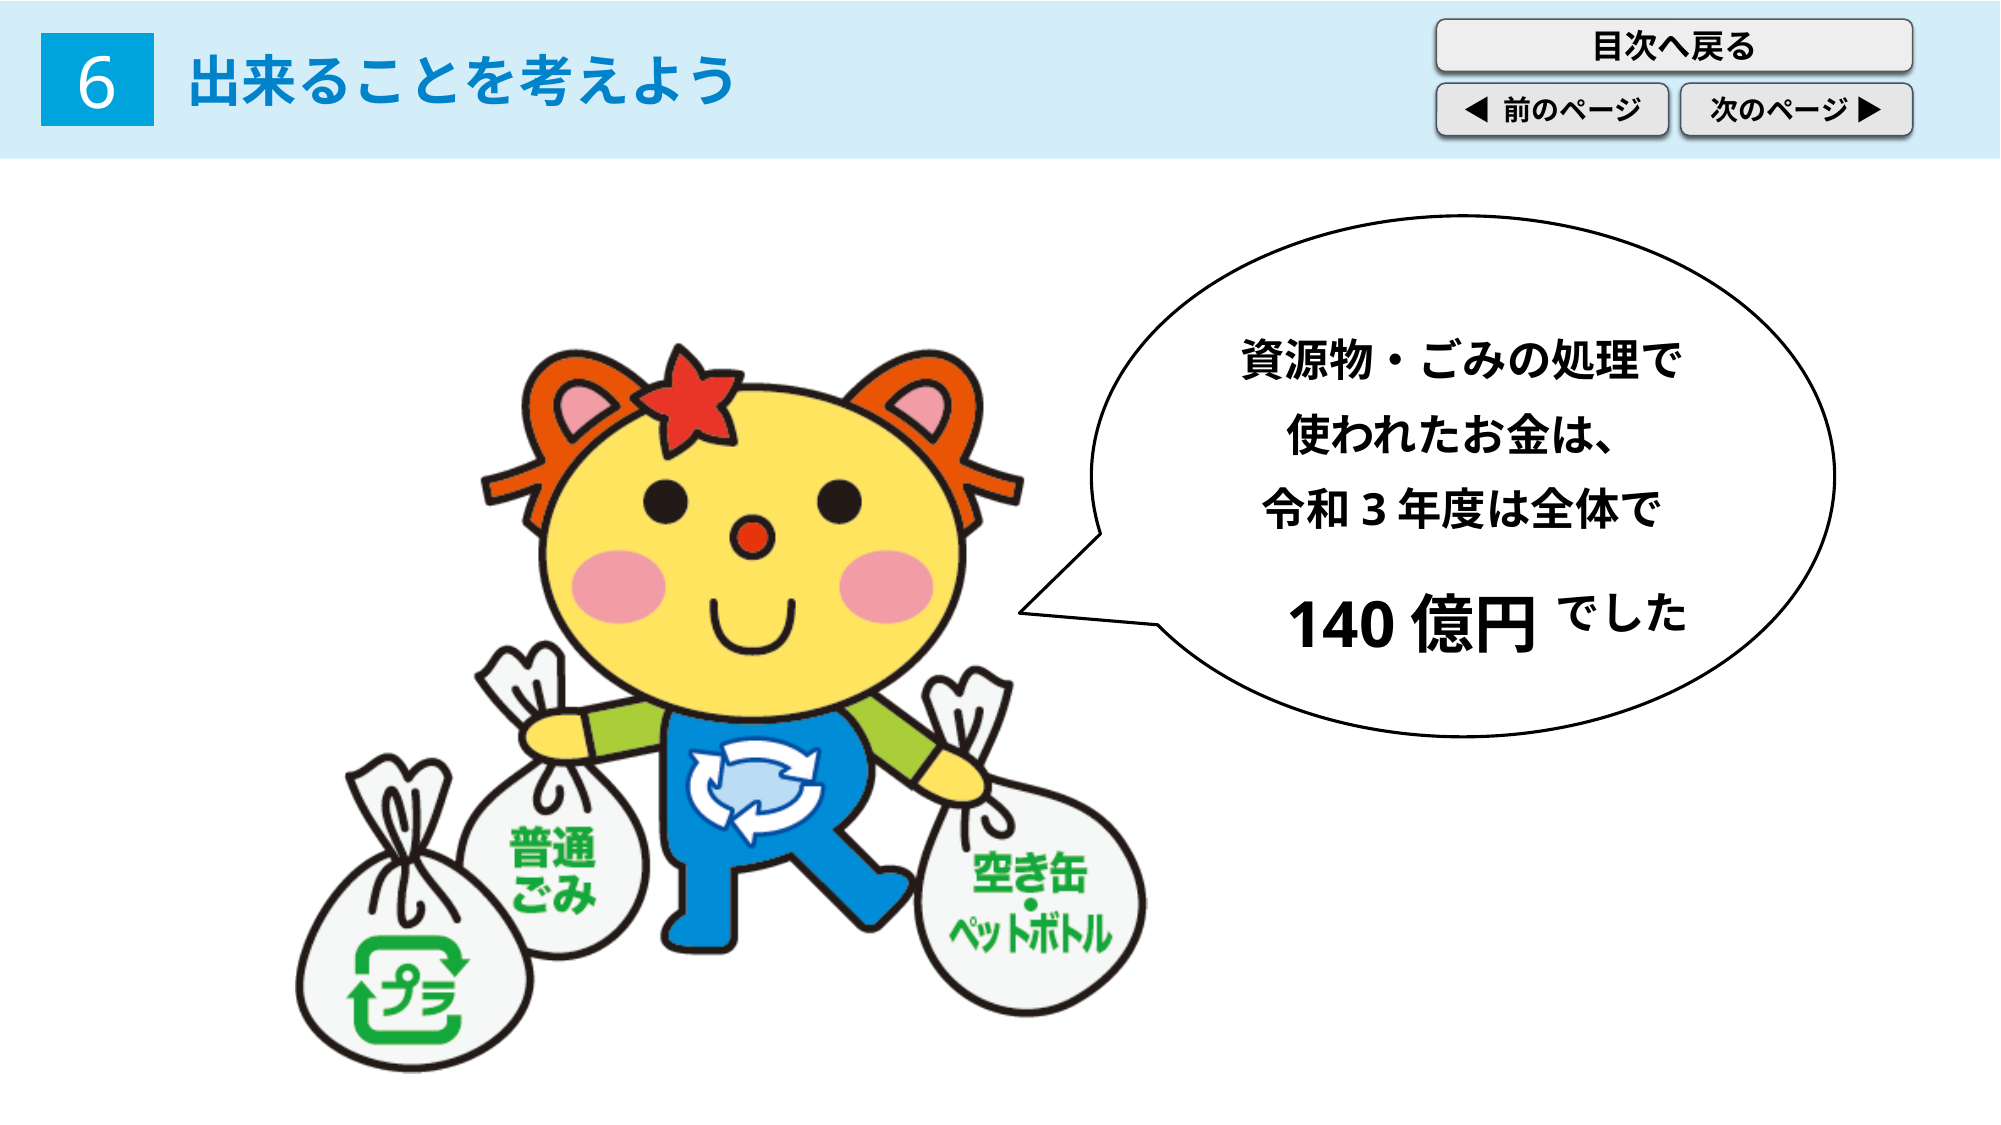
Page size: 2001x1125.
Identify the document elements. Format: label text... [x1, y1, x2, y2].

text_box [295, 215, 1835, 1074]
text_box 出来ることを考えよう [0, 0, 1414, 160]
text_box 6 [41, 33, 154, 126]
